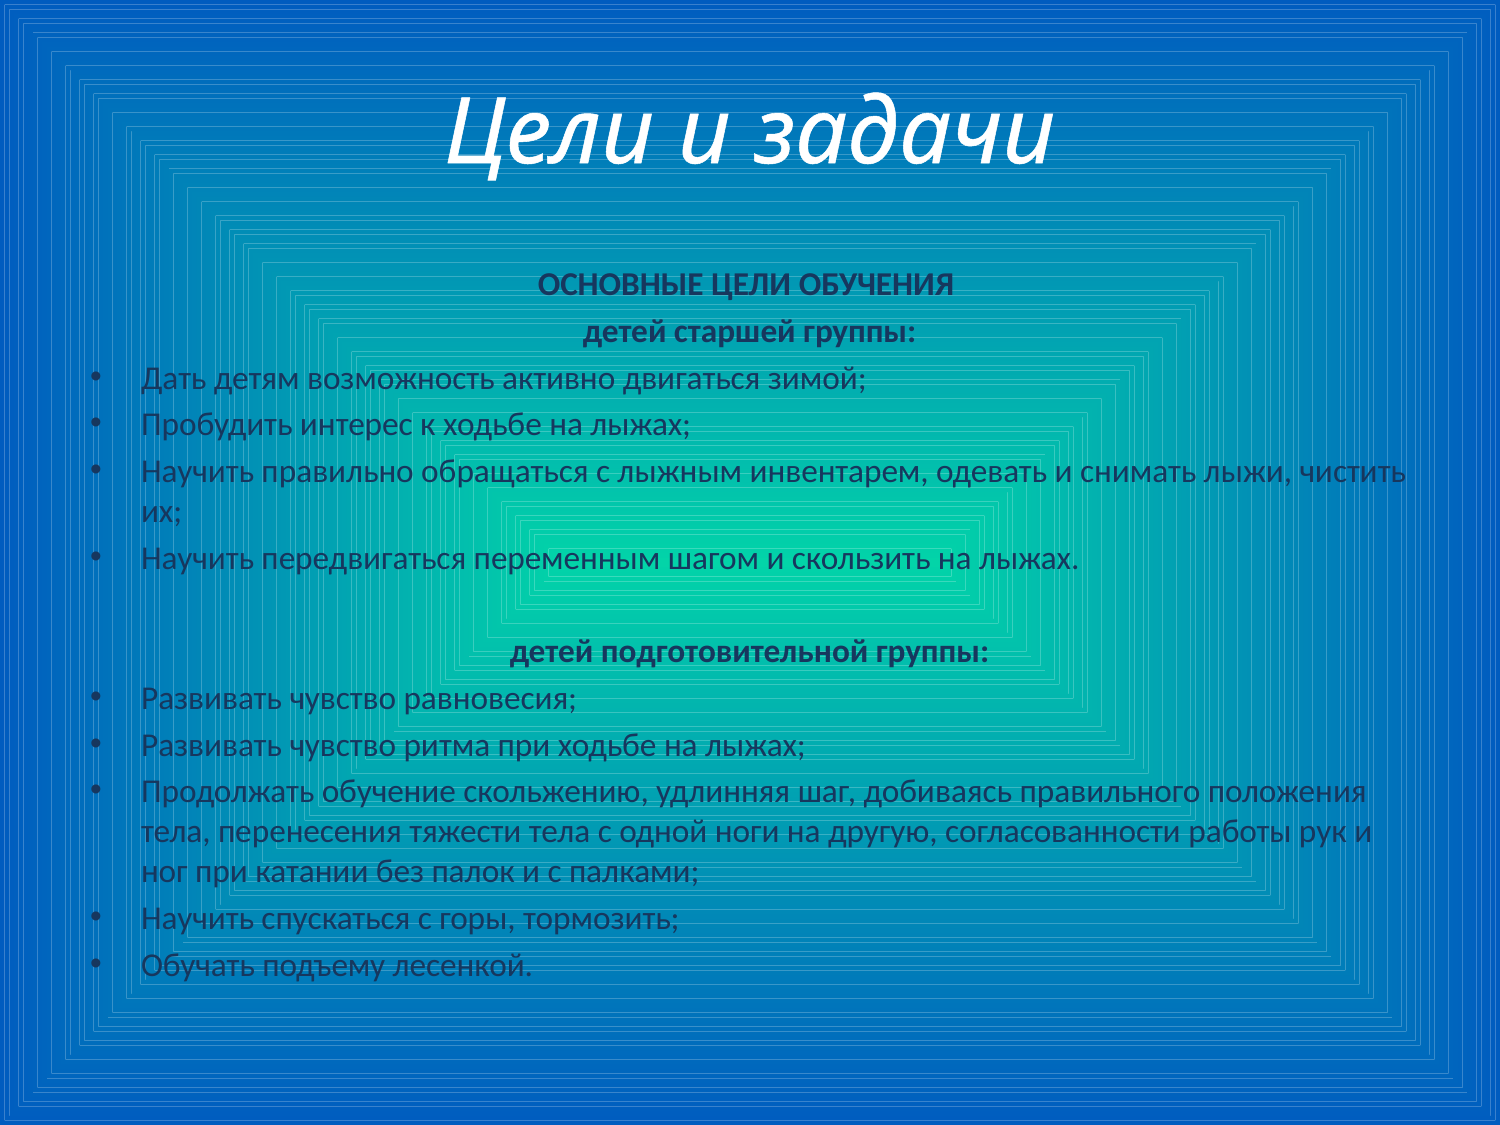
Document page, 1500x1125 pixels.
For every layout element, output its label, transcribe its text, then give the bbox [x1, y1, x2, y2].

list ОСНОВНЫЕ ЦЕЛИ ОБУЧЕНИЯ детей старшей группы: Дать детям возможность активно двигаться зимой; Пробудить интерес к ходьбе на лыжах; Научить правильно обращаться с лыжным инвентарем, одевать и снимать лыжи, чистить их; Научить передвигаться переменным шагом и скользить на лыжах. детей подготовительной группы: Развивать чувство равновесия; Развивать чувство ритма при ходьбе на лыжах; Продолжать обучение скольжению, удлинняя шаг, добиваясь правильного положения тела, перенесения тяжести тела с одной ноги на другую, согласованности работы рук и ног при катании без палок и с палками; Научить спускаться с горы, тормозить; Обучать подъему лесенкой. [75, 208, 1425, 1005]
title Цели и задачи [75, 45, 1425, 208]
